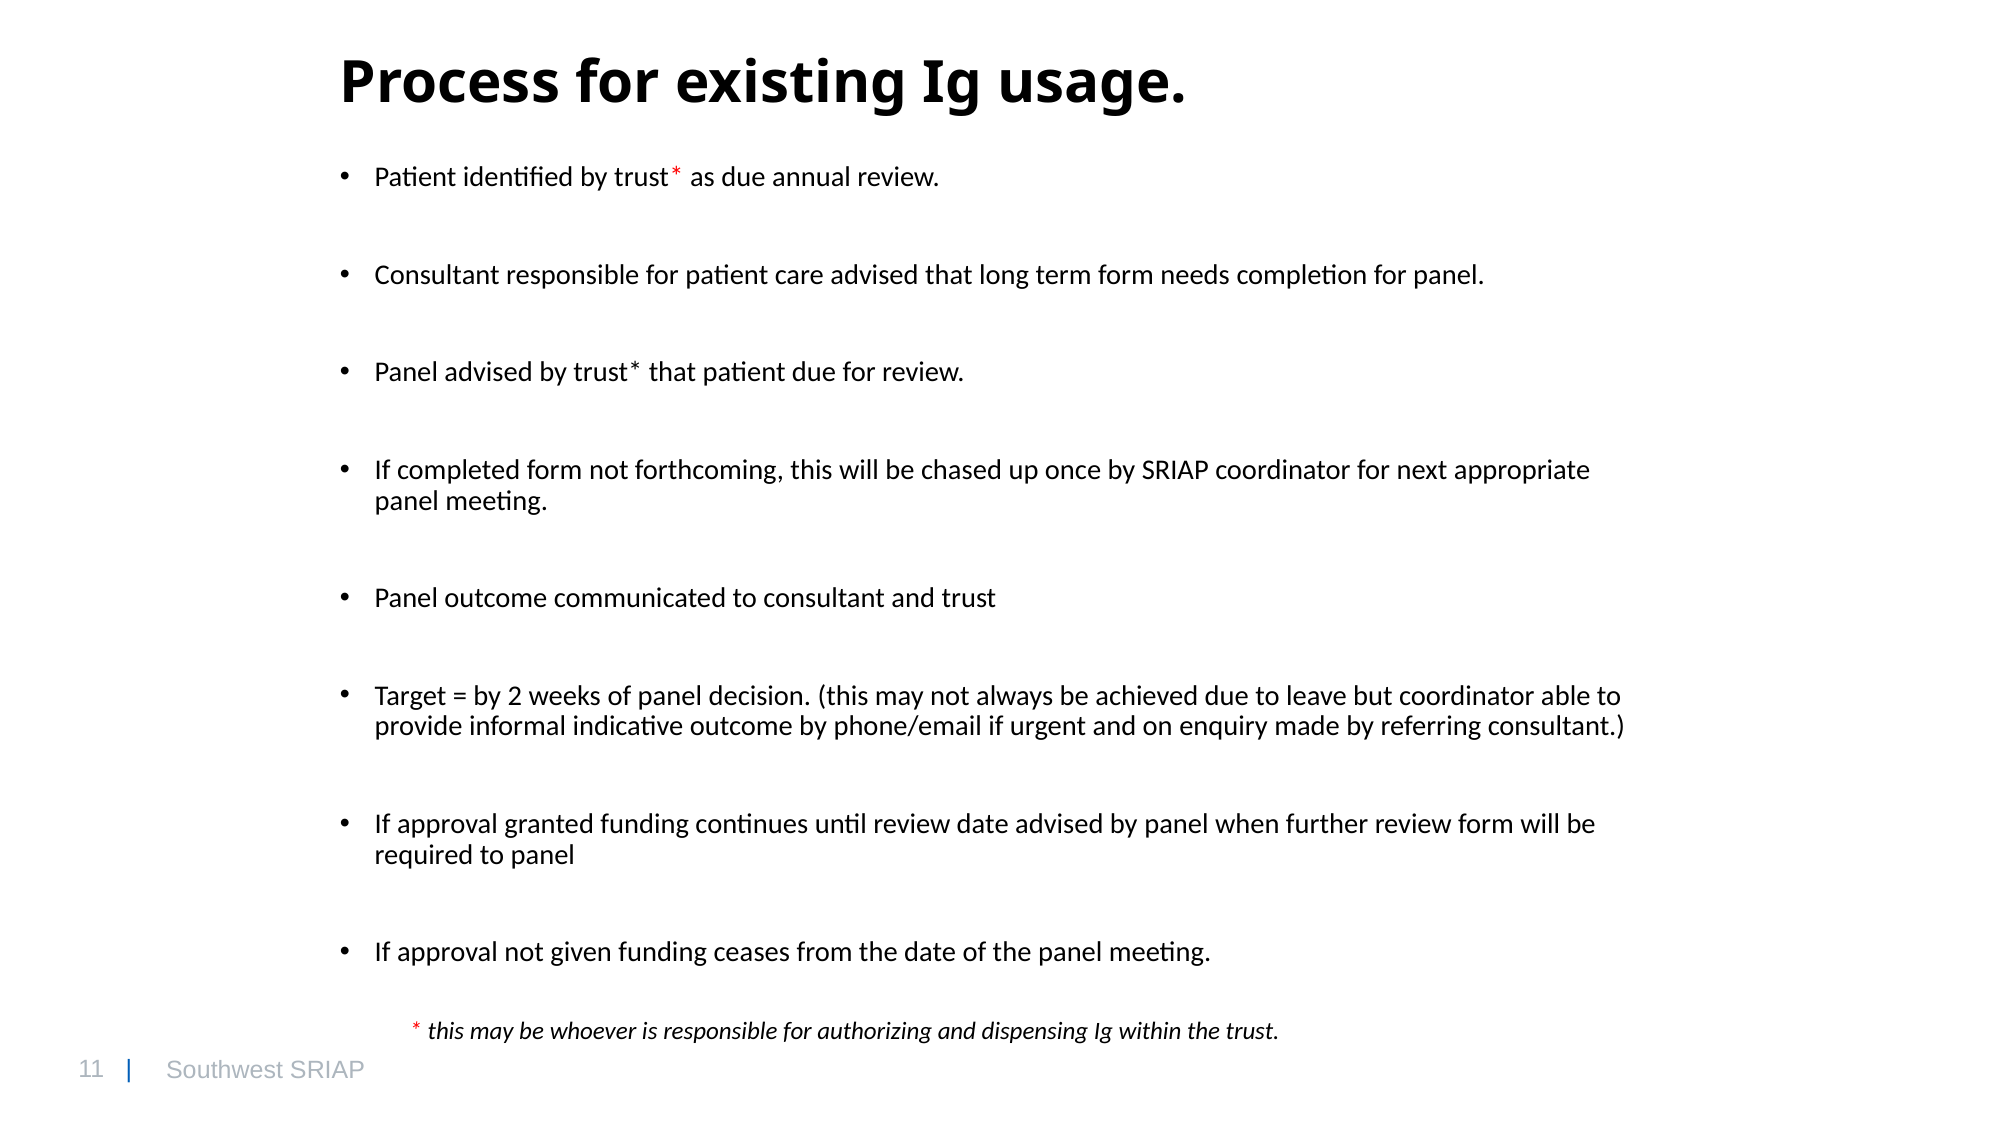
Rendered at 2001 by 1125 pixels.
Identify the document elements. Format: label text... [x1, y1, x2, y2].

list Patient identified by trust* as due annual review. Consultant responsible for patient care advised that long term form needs completion for panel. Panel advised by trust* that patient due for review. If completed form not forthcoming, this will be chased up once by SRIAP coordinator for next appropriate panel meeting. Panel outcome communicated to consultant and trust Target = by 2 weeks of panel decision. (this may not always be achieved due to leave but coordinator able to provide informal indicative outcome by phone/email if urgent and on enquiry made by referring consultant.) If approval granted funding continues until review date advised by panel when further review form will be required to panel If approval not given funding ceases from the date of the panel meeting. * this may be whoever is responsible for authorizing and dispensing Ig within the trust. [324, 154, 1675, 1059]
title Process for existing Ig usage. [324, 45, 1675, 154]
footer Southwest SRIAP [151, 1038, 1403, 1099]
